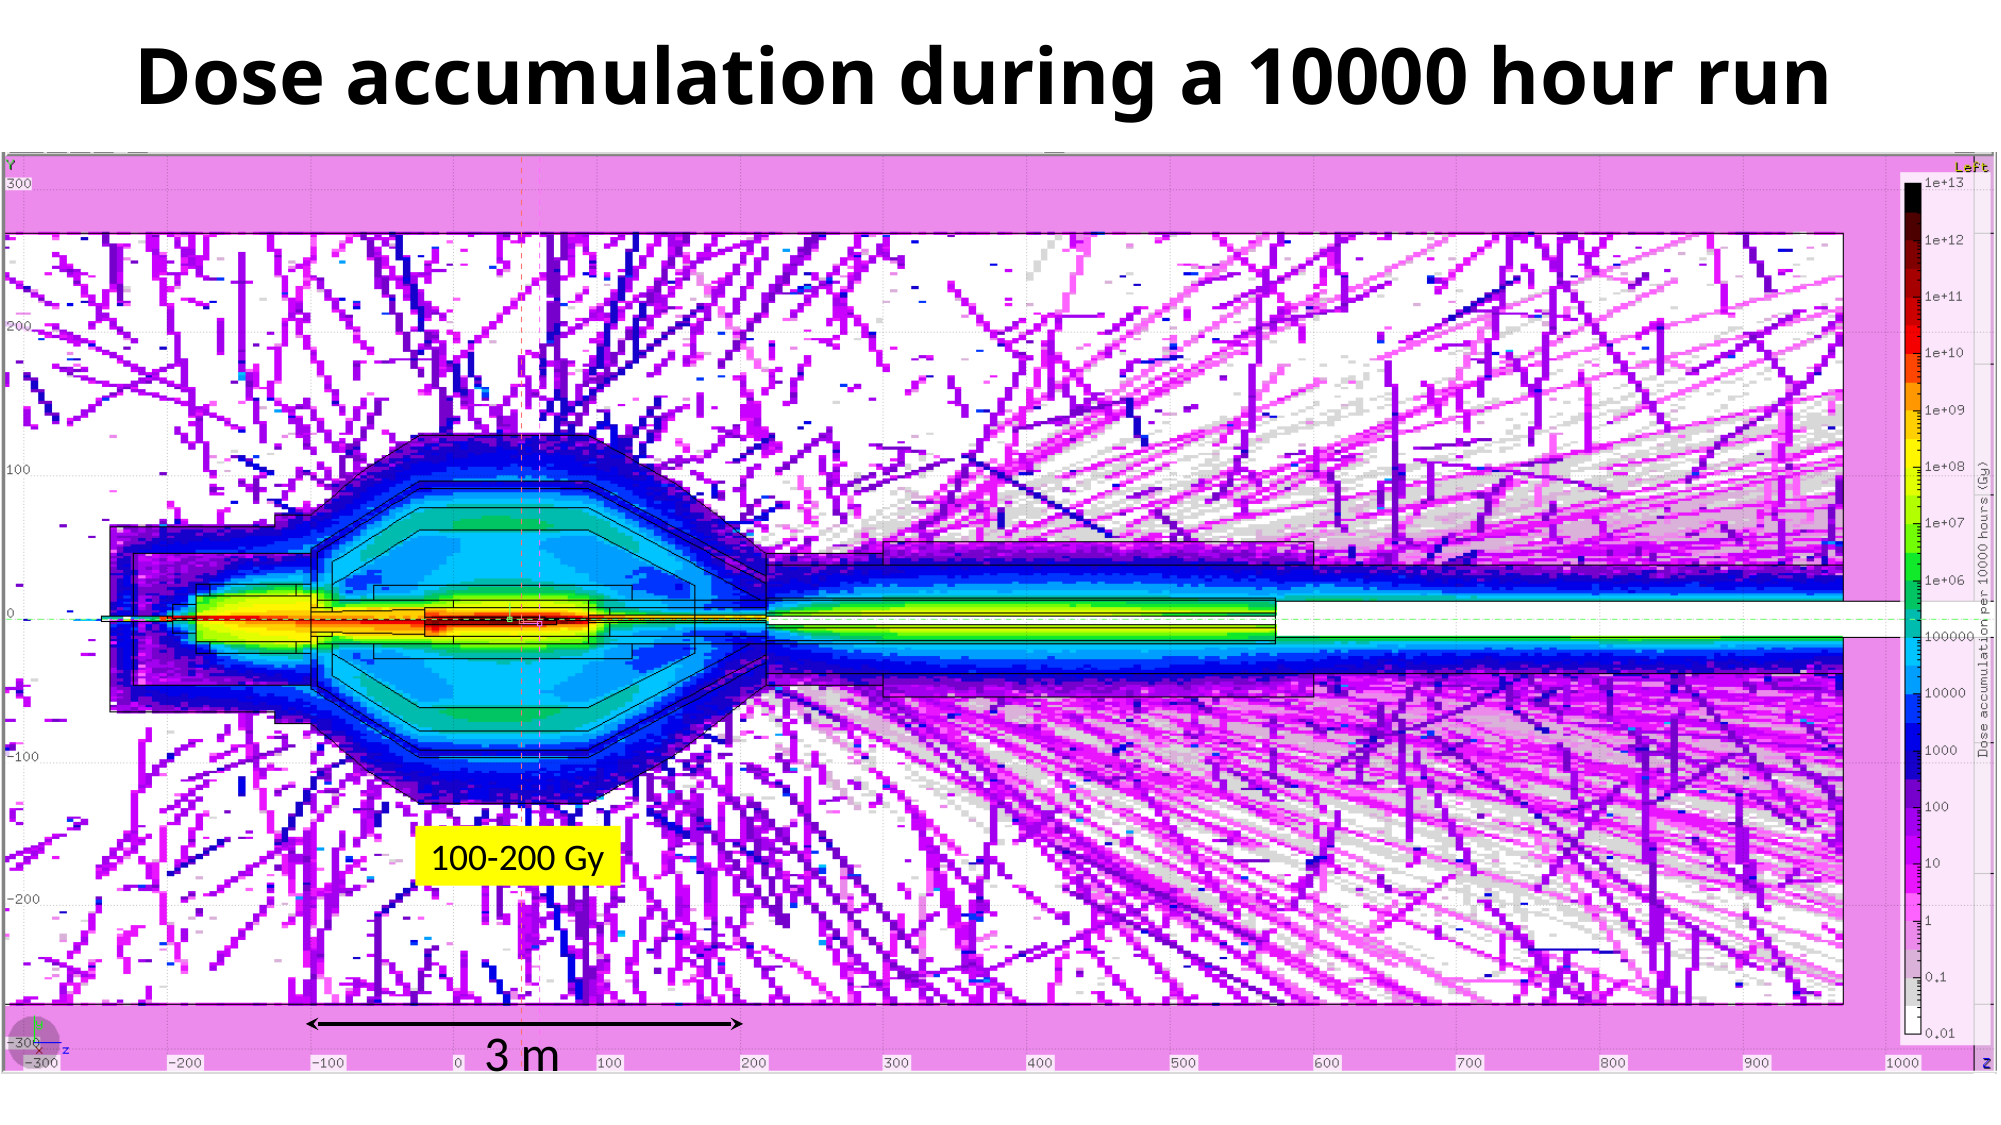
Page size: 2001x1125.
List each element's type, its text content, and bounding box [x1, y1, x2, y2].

picture [1, 152, 1997, 1074]
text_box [305, 1013, 744, 1090]
title Dose accumulation during a 10000 hour run [86, 0, 1884, 152]
